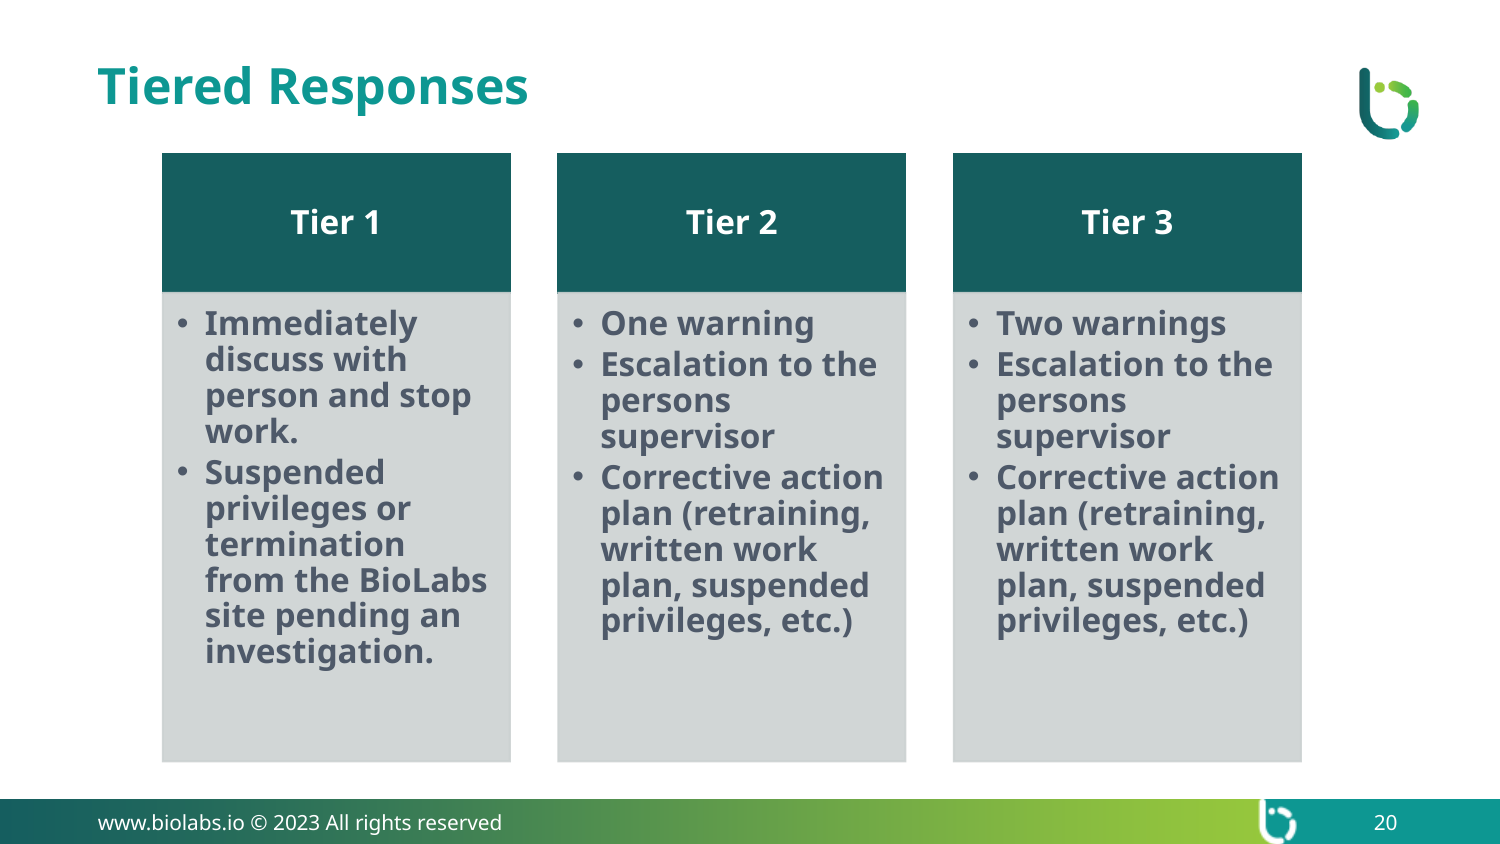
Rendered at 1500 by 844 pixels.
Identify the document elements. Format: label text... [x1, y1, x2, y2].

slide_number 20 [1285, 803, 1413, 844]
picture [0, 799, 1500, 844]
picture [1357, 65, 1421, 142]
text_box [162, 146, 1302, 770]
title Tiered Responses [82, 30, 1324, 147]
footer www.biolabs.io © 2023 All rights reserved [82, 802, 596, 844]
